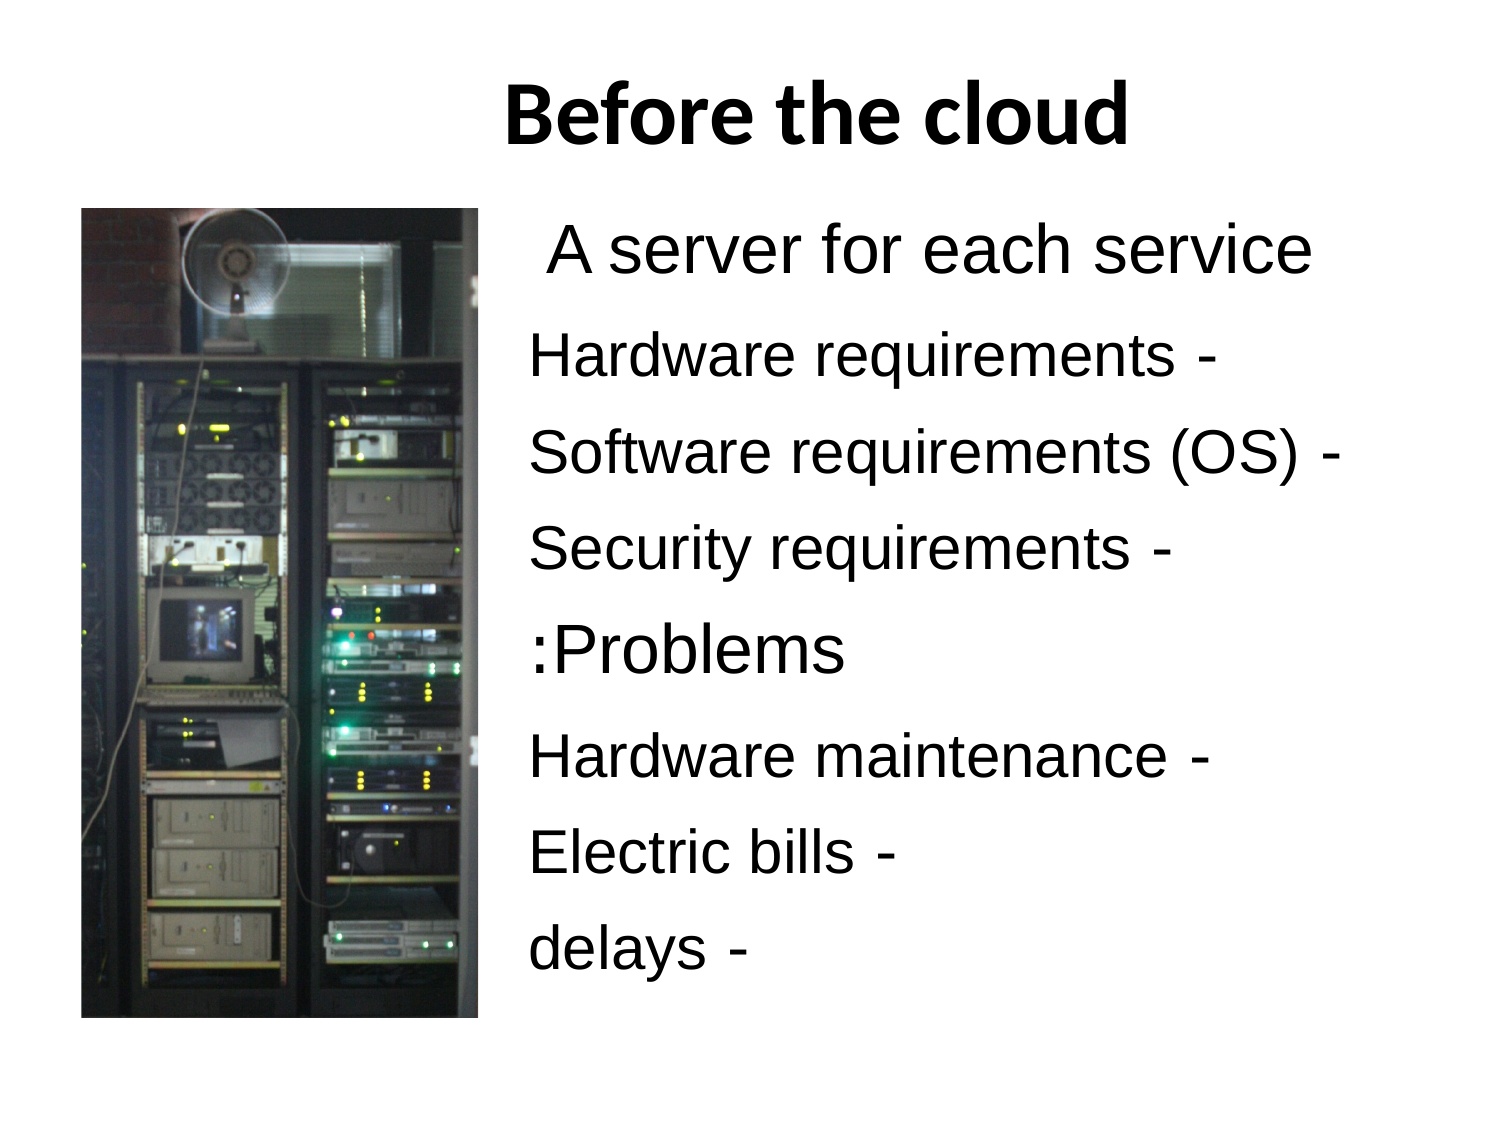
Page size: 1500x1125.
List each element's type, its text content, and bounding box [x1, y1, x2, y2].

title Before the cloud [143, 13, 1494, 202]
picture [81, 207, 479, 1019]
text_box A server for each service - Hardware requirements - Software requirements (OS) - Security requirements Problems: - Hardware maintenance - Electric bills - delays [513, 196, 1500, 1000]
